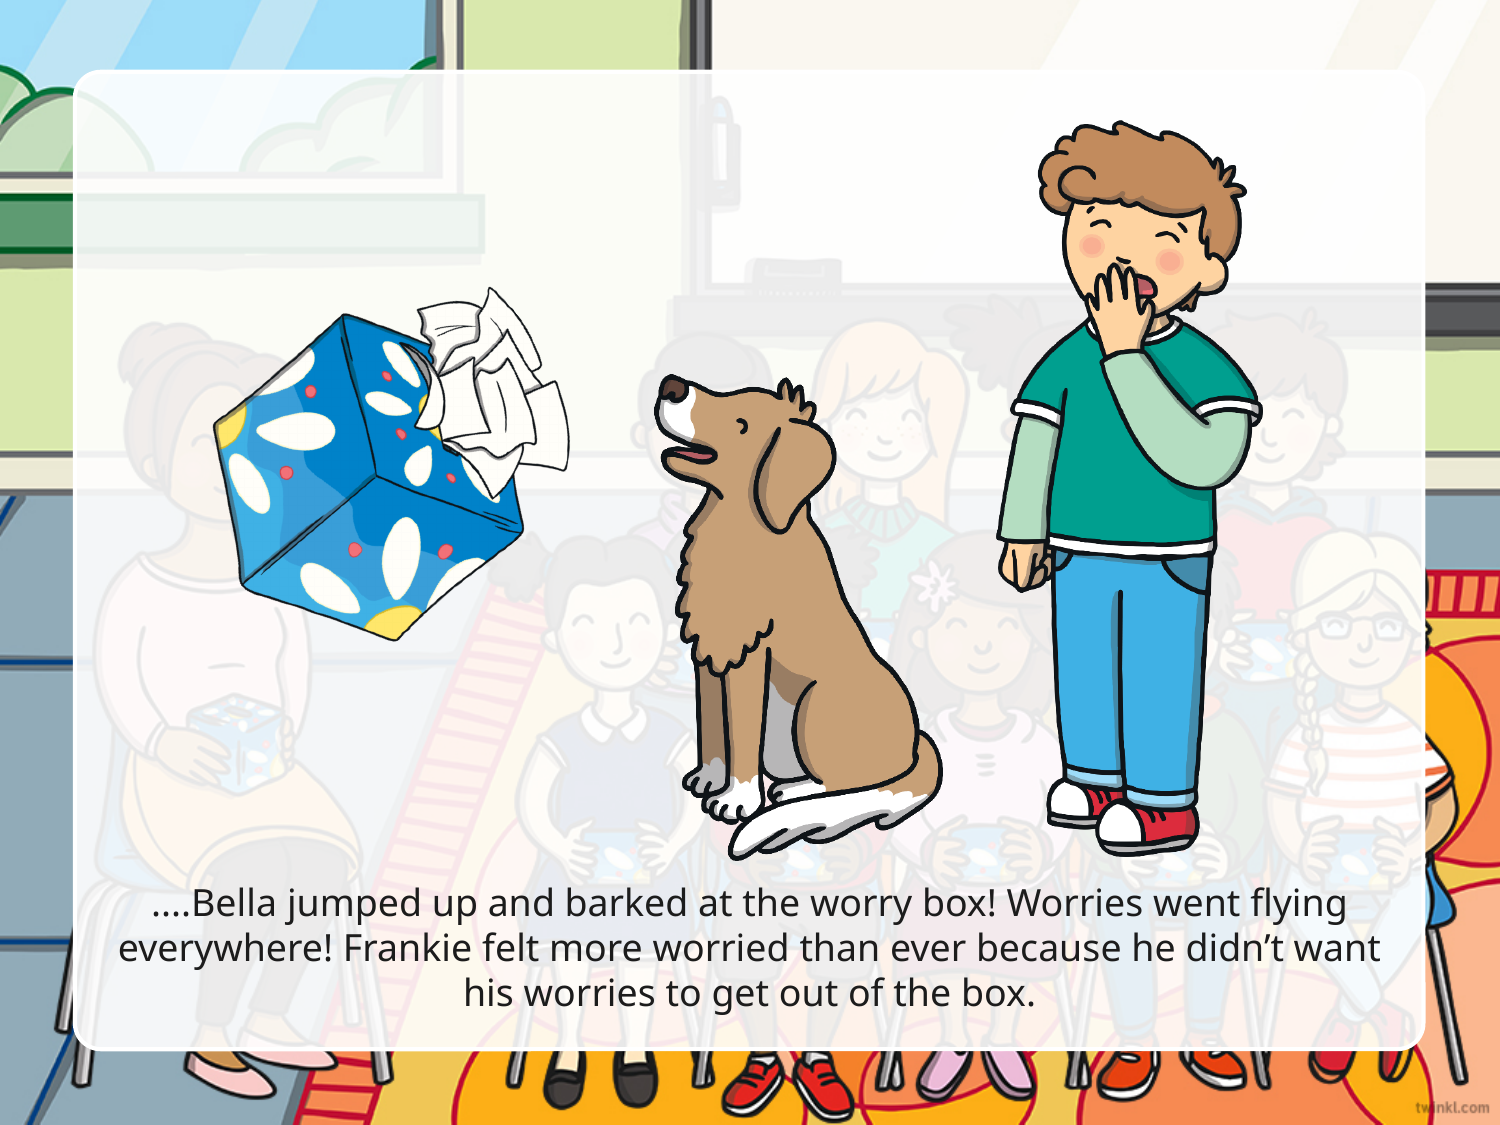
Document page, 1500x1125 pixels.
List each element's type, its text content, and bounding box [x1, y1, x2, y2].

picture [0, 0, 1500, 1125]
text_box ....Bella jumped up and barked at the worry box! Worries went flying everywhere! Frankie felt more worried than ever because he didn’t want his worries to get out of the box. [72, 871, 1427, 1022]
